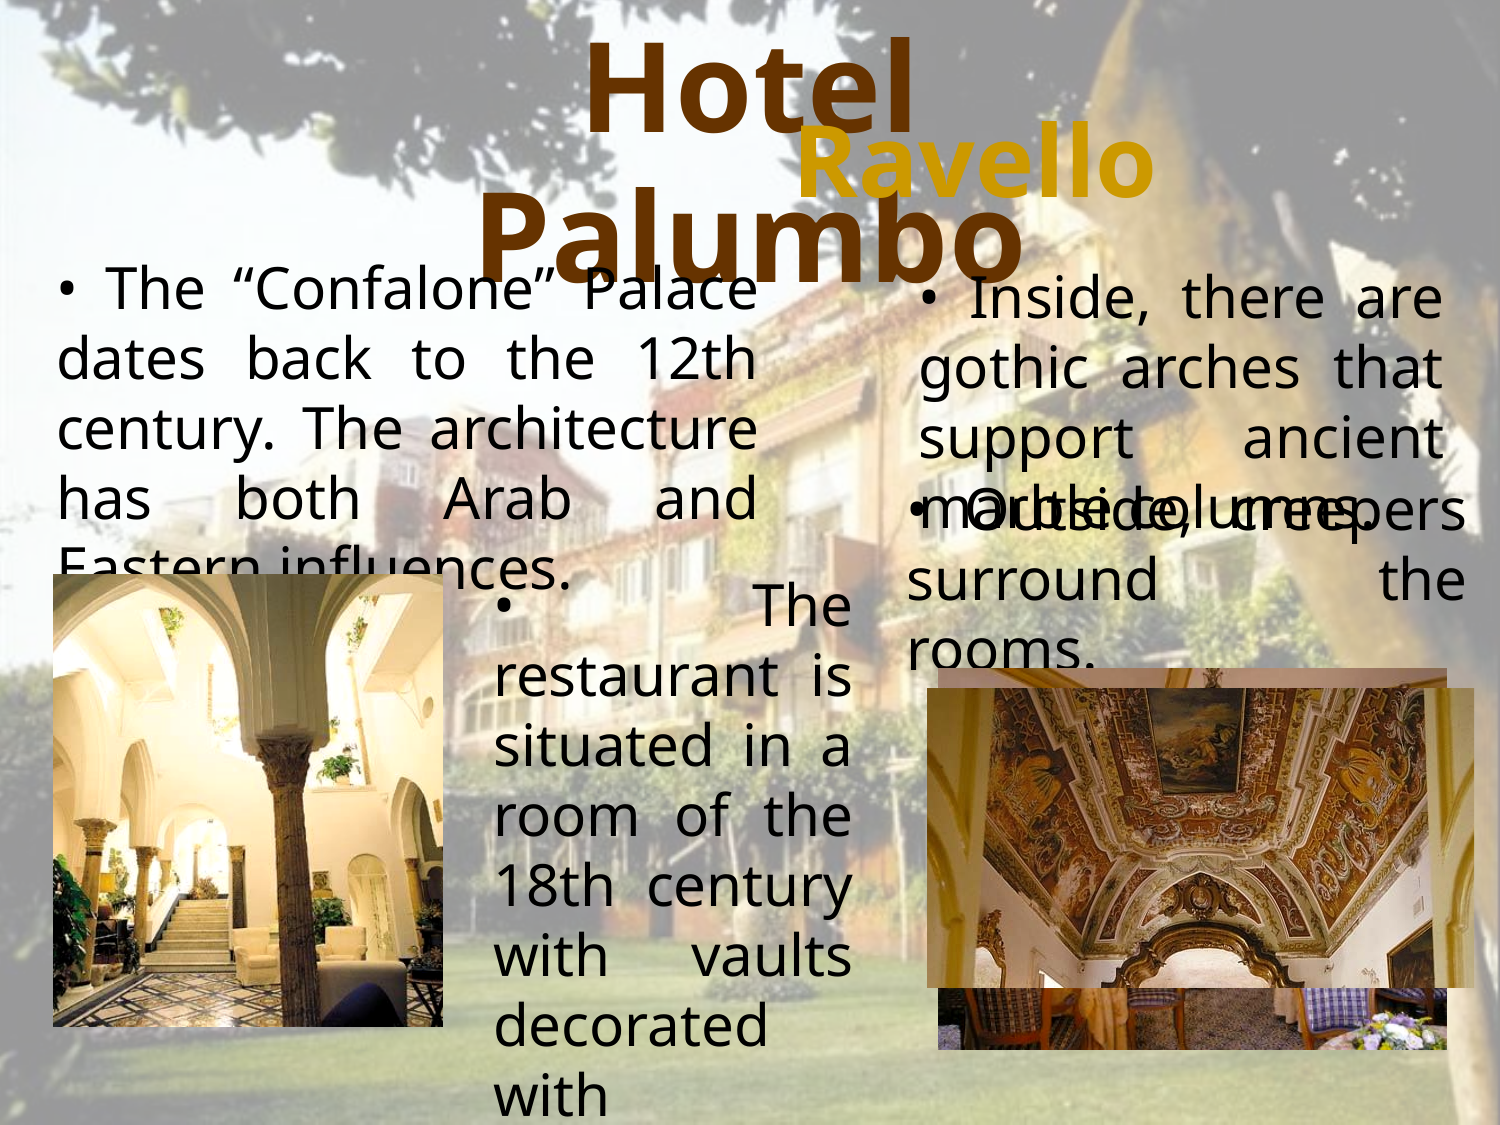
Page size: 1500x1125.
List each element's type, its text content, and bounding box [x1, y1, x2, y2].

picture [52, 573, 444, 1027]
text_box Ravello [761, 90, 1189, 225]
text_box • The “Confalone” Palace dates back to the 12th century. The architecture has both Arab and Eastern influences. [41, 243, 774, 609]
text_box • Inside, there are gothic arches that support ancient marble columns. [903, 252, 1459, 465]
text_box • The restaurant is situated in a room of the 18th century with vaults decorated with frescoes and antique earthenware tiles. [478, 560, 869, 1125]
text_box • Outside, creepers surround the rooms. [891, 465, 1483, 690]
text_box Hotel Palumbo [383, 0, 1117, 315]
picture [926, 668, 1475, 1050]
